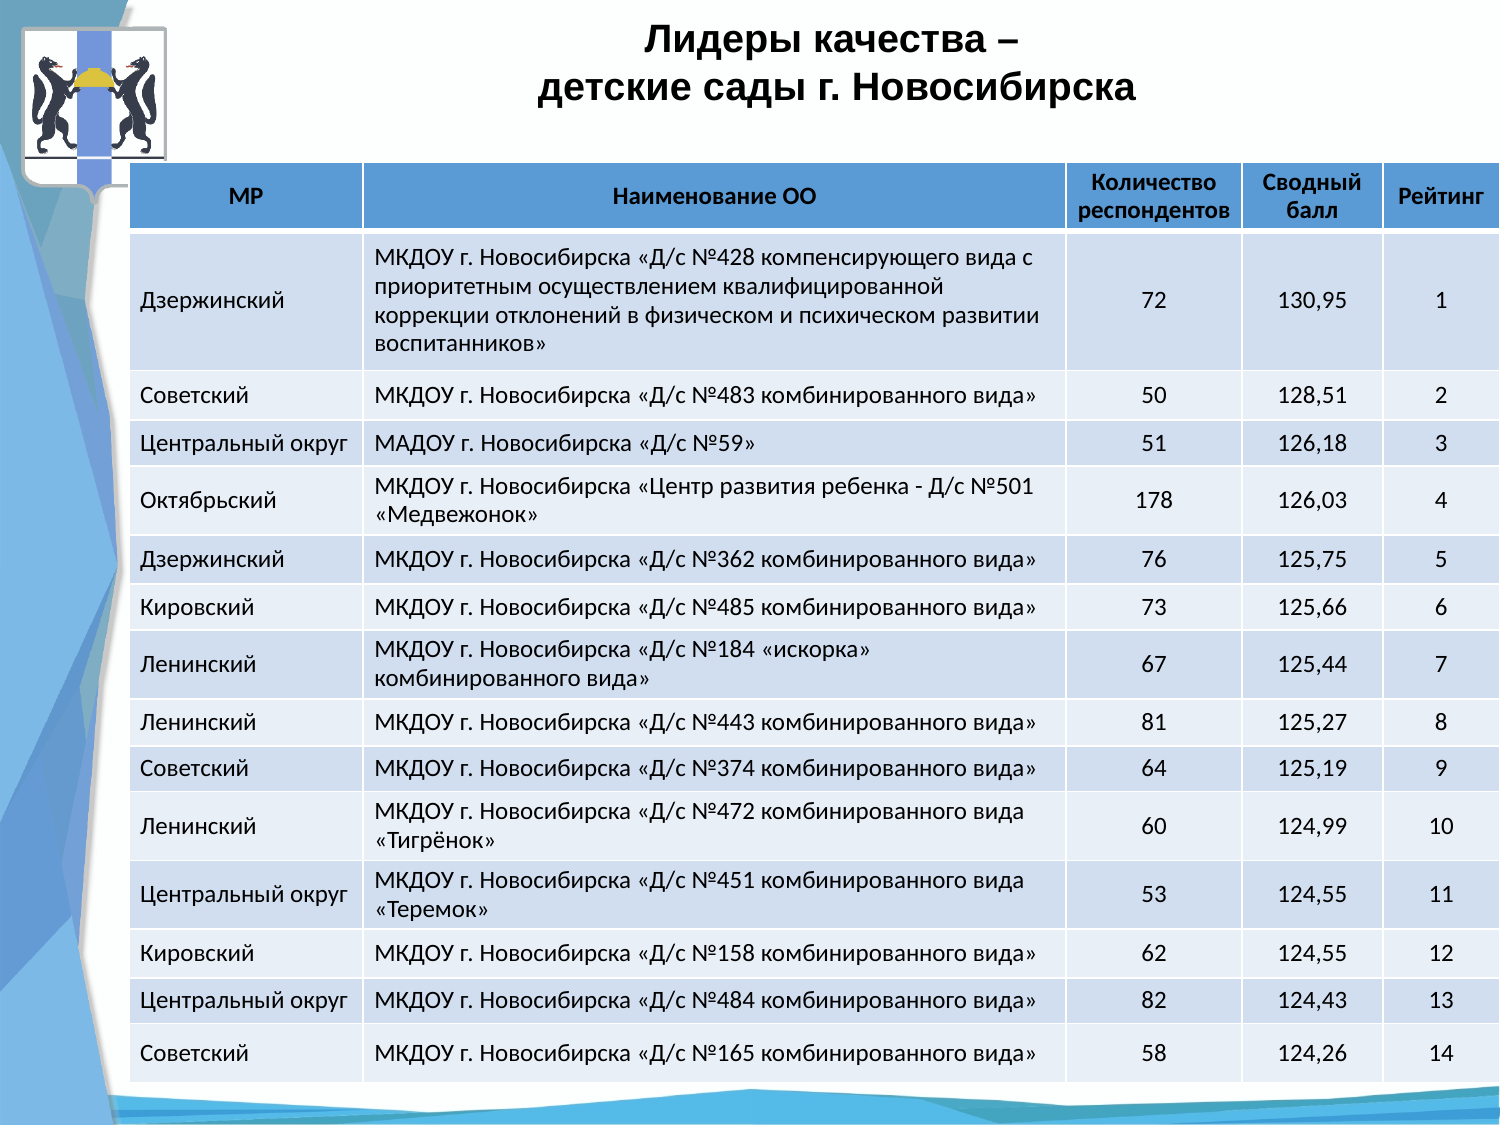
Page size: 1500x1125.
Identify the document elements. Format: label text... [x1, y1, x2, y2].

table_cell 82 [1067, 979, 1241, 1023]
table_cell 124,43 [1243, 979, 1382, 1023]
table_cell Ленинский [167, 700, 362, 745]
table_cell 125,27 [1243, 700, 1382, 745]
table_cell 178 [1067, 467, 1241, 534]
table_cell 2 [1384, 371, 1499, 419]
table_cell 9 [1384, 747, 1499, 791]
table_header Сводный балл [1243, 163, 1382, 228]
table_cell 81 [1067, 700, 1241, 745]
table_cell МКДОУ г. Новосибирска «Д/с №165 комбинированного вида» [364, 1024, 1065, 1082]
table_cell МКДОУ г. Новосибирска «Д/с №184 «искорка» комбинированного вида» [364, 631, 1065, 698]
table_cell 64 [1067, 747, 1241, 791]
table_cell Центральный округ [167, 861, 362, 928]
table_cell 7 [1384, 631, 1499, 698]
table_header Количество респондентов [1067, 163, 1241, 228]
table_cell 5 [1384, 536, 1499, 583]
table_cell Дзержинский [167, 536, 362, 583]
table_cell МКДОУ г. Новосибирска «Д/с №484 комбинированного вида» [364, 979, 1065, 1023]
table_cell 14 [1384, 1024, 1499, 1082]
table_cell 51 [1067, 421, 1241, 465]
table_cell Центральный округ [167, 979, 362, 1023]
table_cell МКДОУ г. Новосибирска «Д/с №428 компенсирующего вида с приоритетным осуществлением квалифицированной коррекции отклонений в физическом и психическом развитии воспитанников» [364, 234, 1065, 370]
table_cell Дзержинский [167, 234, 362, 370]
table_cell МКДОУ г. Новосибирска «Д/с №485 комбинированного вида» [364, 585, 1065, 629]
table_cell МКДОУ г. Новосибирска «Центр развития ребенка - Д/с №501 «Медвежонок» [364, 467, 1065, 534]
table_cell 67 [1067, 631, 1241, 698]
table_cell 125,66 [1243, 585, 1382, 629]
text_box Лидеры качества – детские сады г. Новосибирска [175, 5, 1489, 116]
table_cell 58 [1067, 1024, 1241, 1082]
table_cell МКДОУ г. Новосибирска «Д/с №451 комбинированного вида «Теремок» [364, 861, 1065, 928]
table_cell 126,18 [1243, 421, 1382, 465]
table_cell 124,99 [1243, 792, 1382, 860]
picture [0, 0, 1500, 1125]
table_cell 6 [1384, 585, 1499, 629]
table_cell 53 [1067, 861, 1241, 928]
table_cell 10 [1384, 792, 1499, 860]
table_cell МКДОУ г. Новосибирска «Д/с №362 комбинированного вида» [364, 536, 1065, 583]
table_header Рейтинг [1384, 163, 1499, 228]
table_header МР [167, 163, 362, 228]
table_cell МКДОУ г. Новосибирска «Д/с №374 комбинированного вида» [364, 747, 1065, 791]
table_cell 1 [1384, 234, 1499, 370]
table_cell 12 [1384, 930, 1499, 977]
table_cell МАДОУ г. Новосибирска «Д/с №59» [364, 421, 1065, 465]
table_cell Ленинский [167, 792, 362, 860]
table_cell Кировский [167, 930, 362, 977]
table_cell 4 [1384, 467, 1499, 534]
table_cell 124,55 [1243, 861, 1382, 928]
table_cell 124,26 [1243, 1024, 1382, 1082]
table_cell 11 [1384, 861, 1499, 928]
table_cell 72 [1067, 234, 1241, 370]
table_cell 8 [1384, 700, 1499, 745]
table_cell Октябрьский [167, 467, 362, 534]
table_cell Центральный округ [167, 421, 362, 465]
table_cell 13 [1384, 979, 1499, 1023]
table_cell 126,03 [1243, 467, 1382, 534]
table_cell Советский [167, 371, 362, 419]
table_cell Кировский [167, 585, 362, 629]
table_cell МКДОУ г. Новосибирска «Д/с №472 комбинированного вида «Тигрёнок» [364, 792, 1065, 860]
table_cell МКДОУ г. Новосибирска «Д/с №158 комбинированного вида» [364, 930, 1065, 977]
table_cell Советский [167, 1024, 362, 1082]
table_cell 125,44 [1243, 631, 1382, 698]
table_cell 62 [1067, 930, 1241, 977]
table_cell Ленинский [167, 631, 362, 698]
table_cell 73 [1067, 585, 1241, 629]
table_cell 128,51 [1243, 371, 1382, 419]
table_cell МКДОУ г. Новосибирска «Д/с №443 комбинированного вида» [364, 700, 1065, 745]
table_cell 76 [1067, 536, 1241, 583]
table_cell 60 [1067, 792, 1241, 860]
table_cell 3 [1384, 421, 1499, 465]
table_header Наименование ОО [364, 163, 1065, 228]
table_cell 125,19 [1243, 747, 1382, 791]
table_cell Советский [167, 747, 362, 791]
table_cell МКДОУ г. Новосибирска «Д/с №483 комбинированного вида» [364, 371, 1065, 419]
table_cell 130,95 [1243, 234, 1382, 370]
table_cell 50 [1067, 371, 1241, 419]
table_cell 125,75 [1243, 536, 1382, 583]
table_cell 124,55 [1243, 930, 1382, 977]
